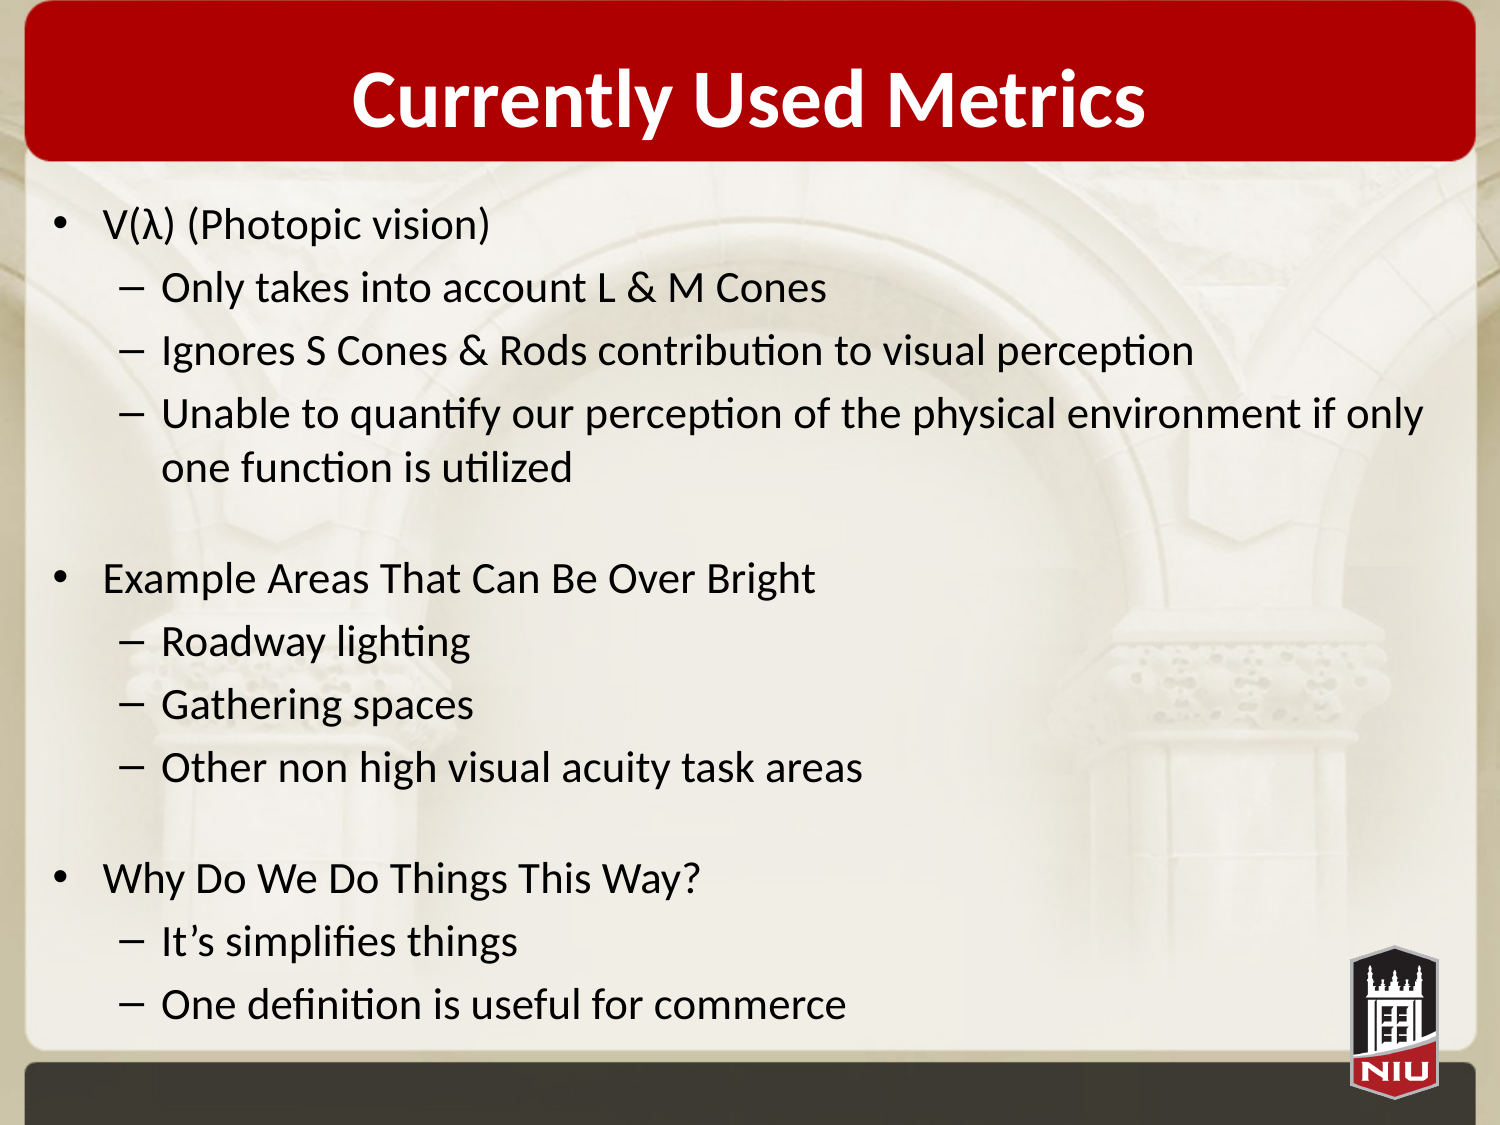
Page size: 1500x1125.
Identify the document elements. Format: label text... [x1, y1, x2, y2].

picture [0, 0, 1500, 1125]
title Currently Used Metrics [75, 24, 1425, 163]
list V(λ) (Photopic vision) Only takes into account L & M Cones Ignores S Cones & Rods contribution to visual perception Unable to quantify our perception of the physical environment if only one function is utilized Example Areas That Can Be Over Bright Roadway lighting Gathering spaces Other non high visual acuity task areas Why Do We Do Things This Way? It’s simplifies things One definition is useful for commerce [37, 187, 1475, 1038]
